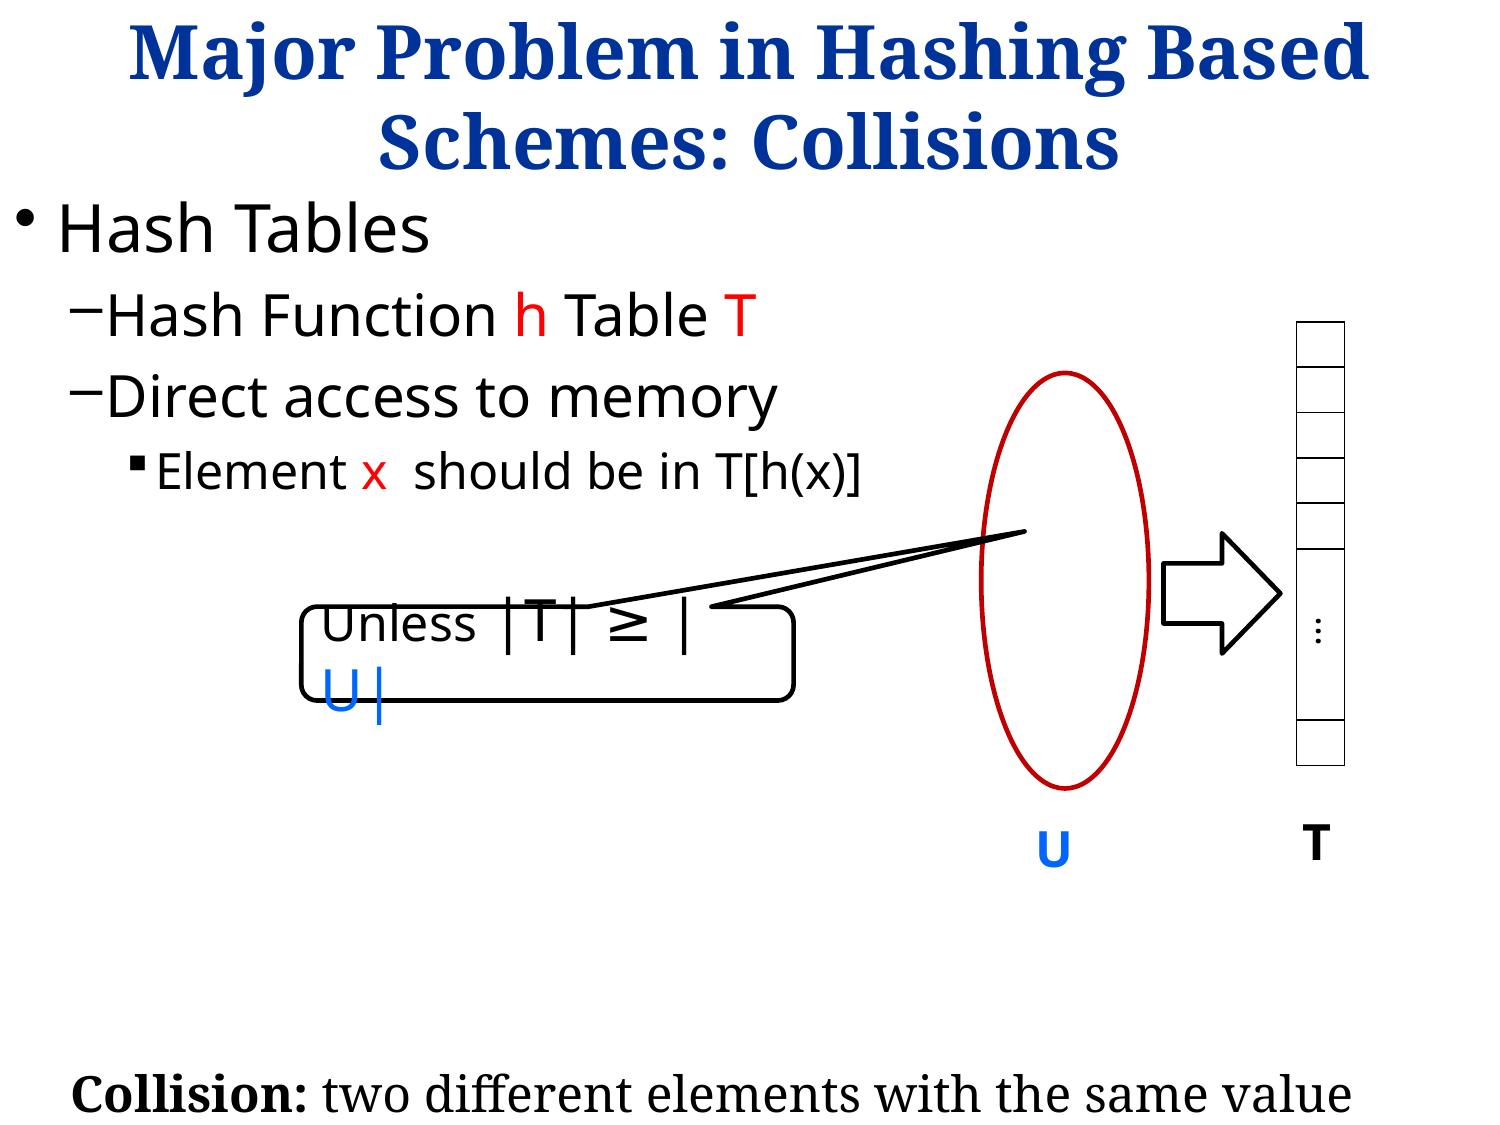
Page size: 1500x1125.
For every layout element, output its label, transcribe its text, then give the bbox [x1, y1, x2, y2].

text_box [1163, 533, 1281, 654]
text_box T [1280, 803, 1354, 878]
list Hash Tables Hash Function h Table T Direct access to memory Element x should be in T[h(x)] Collision: two different elements with the same value under h [0, 178, 1484, 1125]
text_box [981, 372, 1149, 789]
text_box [1287, 321, 1362, 806]
text_box U [1017, 810, 1091, 886]
title Major Problem in Hashing Based Schemes: Collisions [0, 29, 1500, 159]
text_box Unless |T| ≥ |U| [301, 531, 1025, 701]
